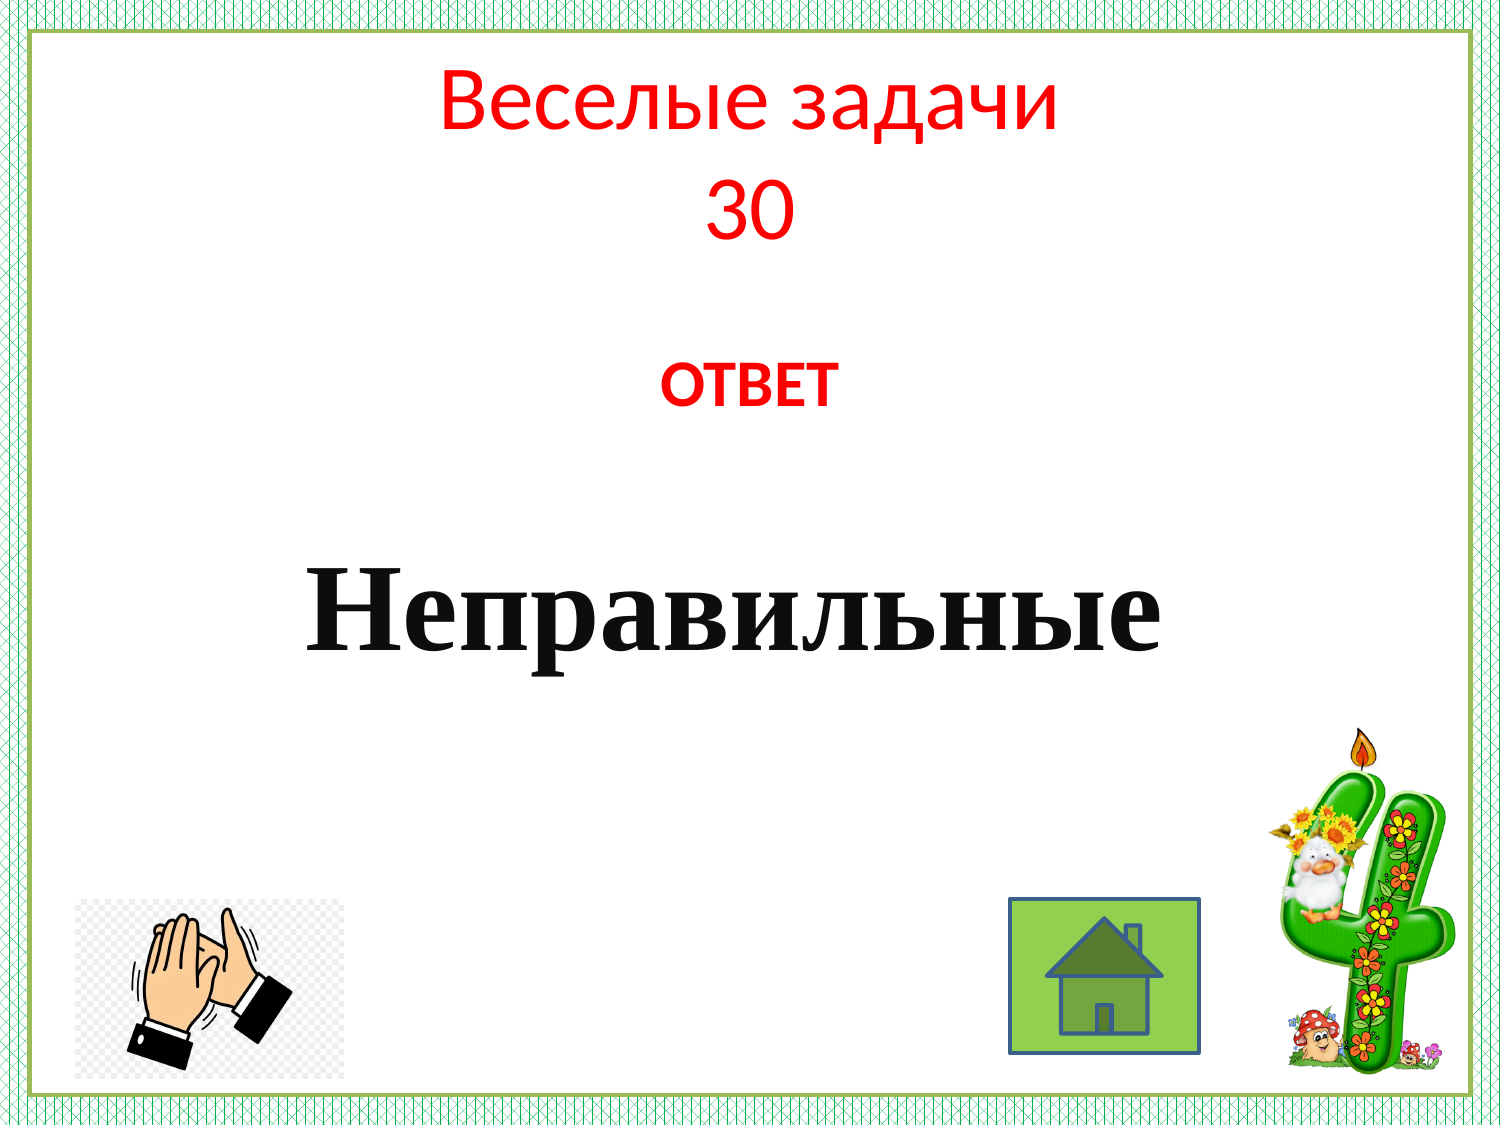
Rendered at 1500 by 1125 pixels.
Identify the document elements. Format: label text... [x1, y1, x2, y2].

text_box ОТВЕТ [507, 332, 993, 427]
title Веселые задачи 30 [75, 54, 1425, 243]
picture [1242, 727, 1500, 1096]
text_box Неправильные [106, 517, 1394, 683]
text_box [1008, 897, 1201, 1055]
picture [74, 898, 345, 1079]
